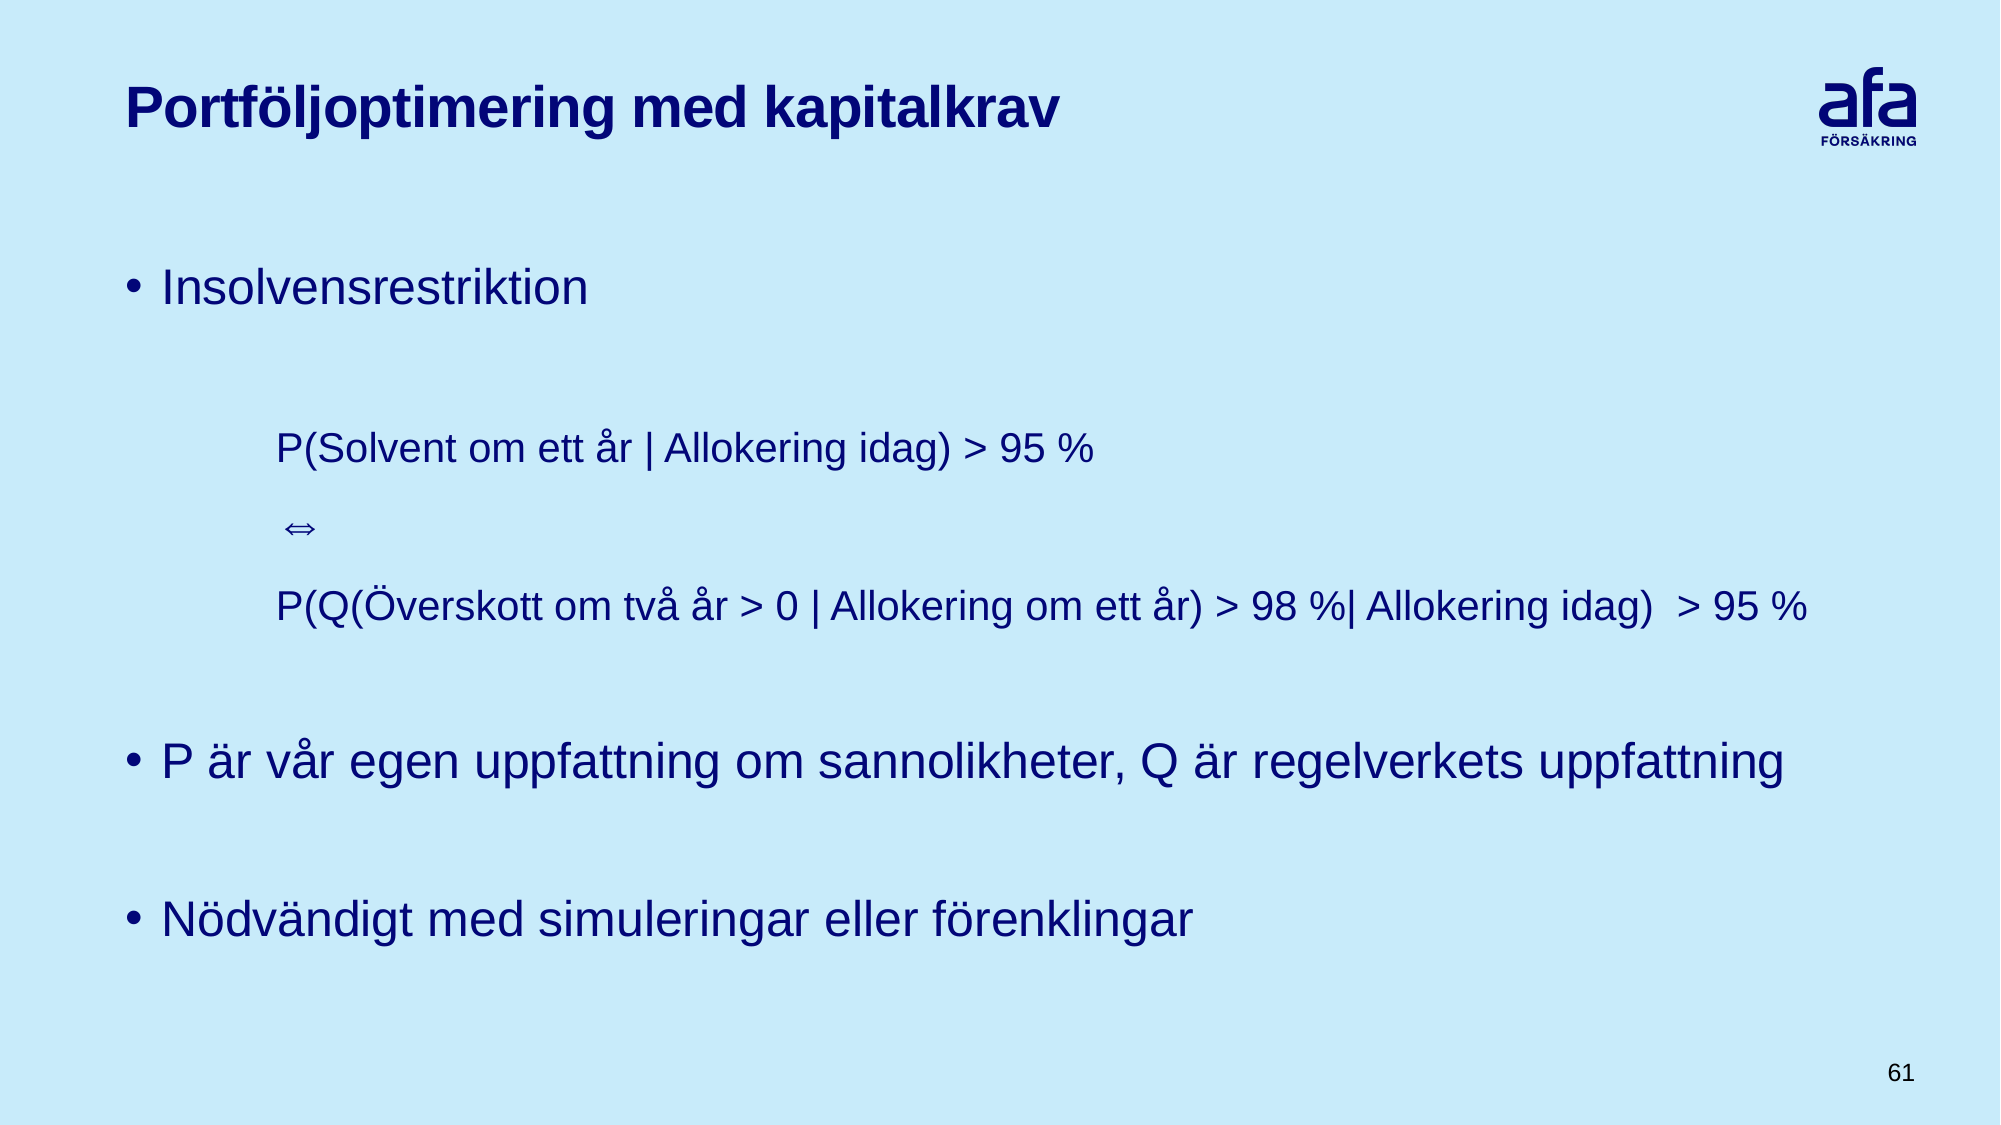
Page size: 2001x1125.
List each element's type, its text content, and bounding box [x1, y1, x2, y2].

list Insolvensrestriktion P(Solvent om ett år | Allokering idag) > 95 % ⇔ P(Q(Överskott om två år > 0 | Allokering om ett år) > 98 %| Allokering idag) > 95 % P är vår egen uppfattning om sannolikheter, Q är regelverkets uppfattning Nödvändigt med simuleringar eller förenklingar [125, 261, 2000, 982]
slide_number 61 [1803, 1056, 1916, 1087]
title Portföljoptimering med kapitalkrav [125, 69, 1764, 238]
picture [1819, 67, 1916, 146]
